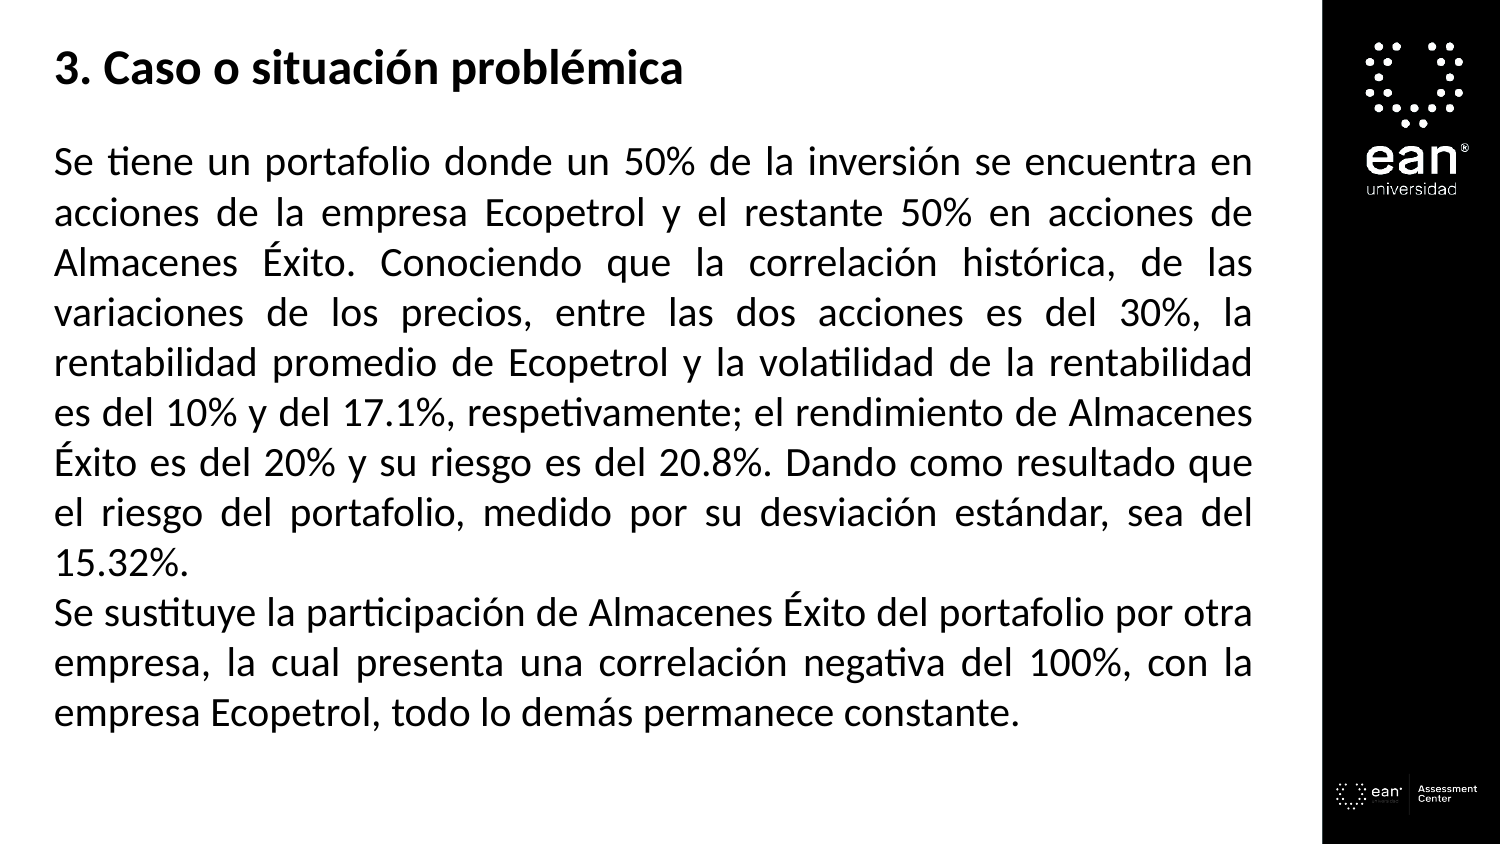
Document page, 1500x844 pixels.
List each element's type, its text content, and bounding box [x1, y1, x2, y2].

text_box 3. Caso o situación problémica [39, 27, 797, 102]
picture [0, 0, 1500, 844]
text_box Se tiene un portafolio donde un 50% de la inversión se encuentra en acciones de la empresa Ecopetrol y el restante 50% en acciones de Almacenes Éxito. Conociendo que la correlación histórica, de las variaciones de los precios, entre las dos acciones es del 30%, la rentabilidad promedio de Ecopetrol y la volatilidad de la rentabilidad es del 10% y del 17.1%, respetivamente; el rendimiento de Almacenes Éxito es del 20% y su riesgo es del 20.8%. Dando como resultado que el riesgo del portafolio, medido por su desviación estándar, sea del 15.32%. Se sustituye la participación de Almacenes Éxito del portafolio por otra empresa, la cual presenta una correlación negativa del 100%, con la empresa Ecopetrol, todo lo demás permanece constante. [39, 126, 1269, 742]
